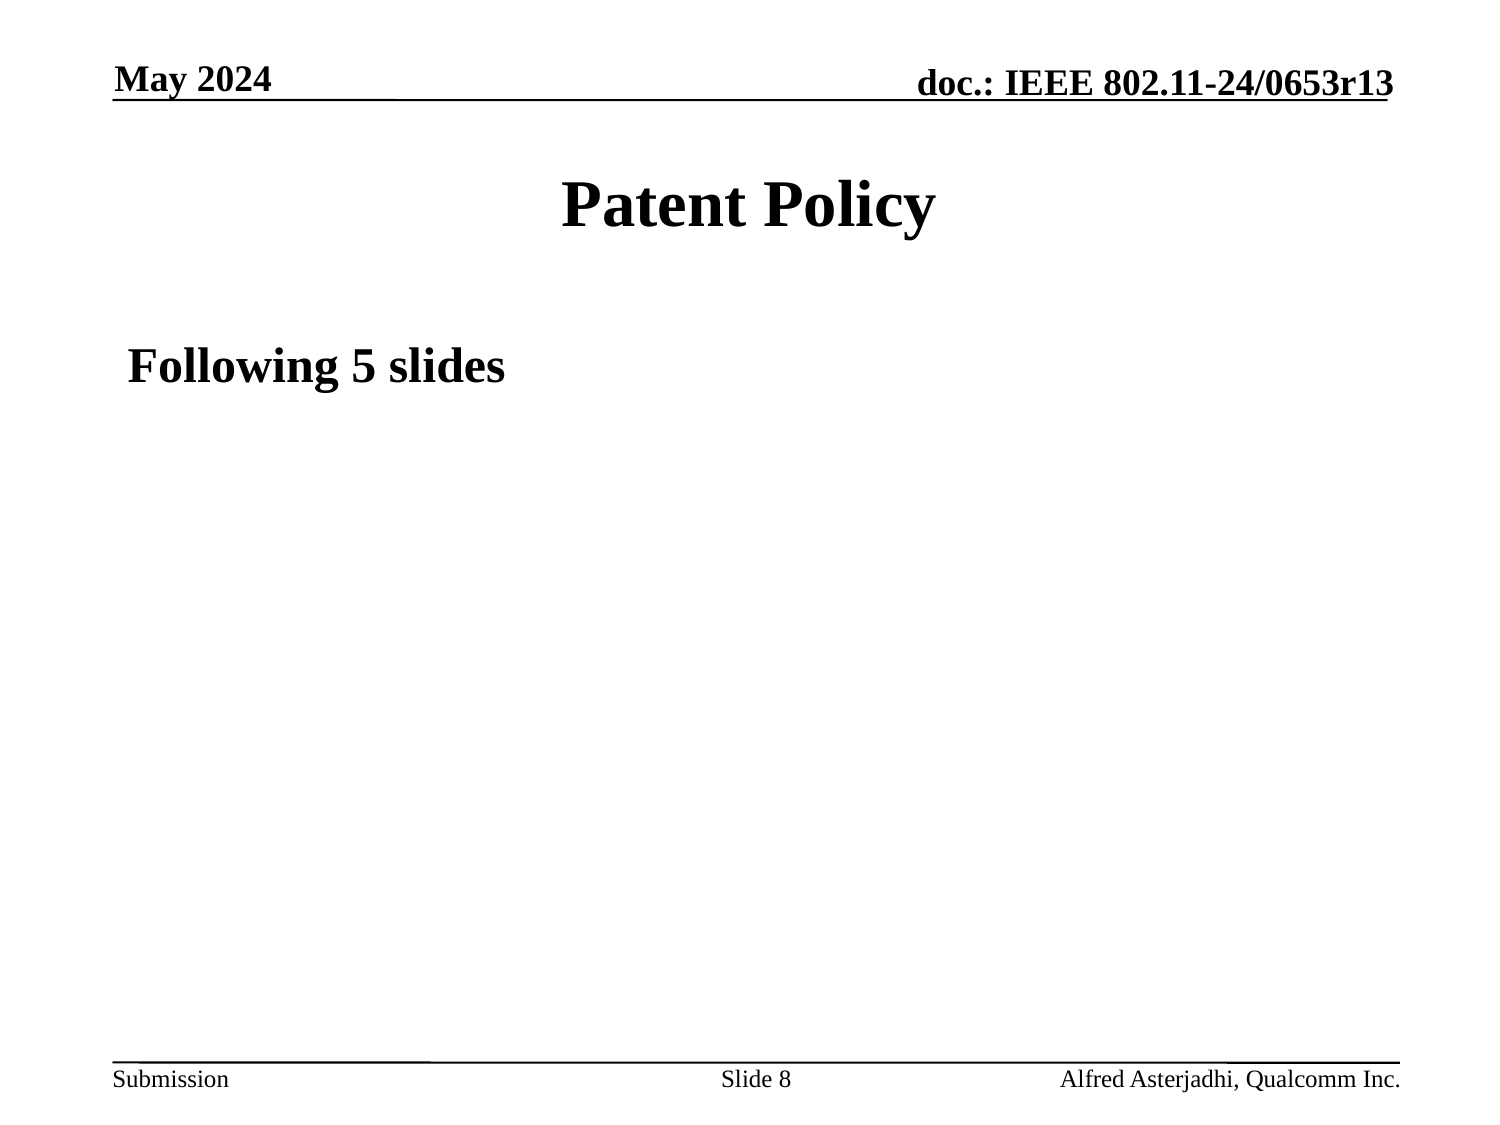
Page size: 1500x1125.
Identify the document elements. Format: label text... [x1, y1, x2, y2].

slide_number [114, 54, 493, 100]
footer Alfred Asterjadhi, Qualcomm Inc. [878, 1061, 1402, 1093]
title Patent Policy [112, 112, 1388, 288]
list Following 5 slides [112, 324, 1388, 1000]
slide_number Slide 8 [712, 1061, 800, 1123]
